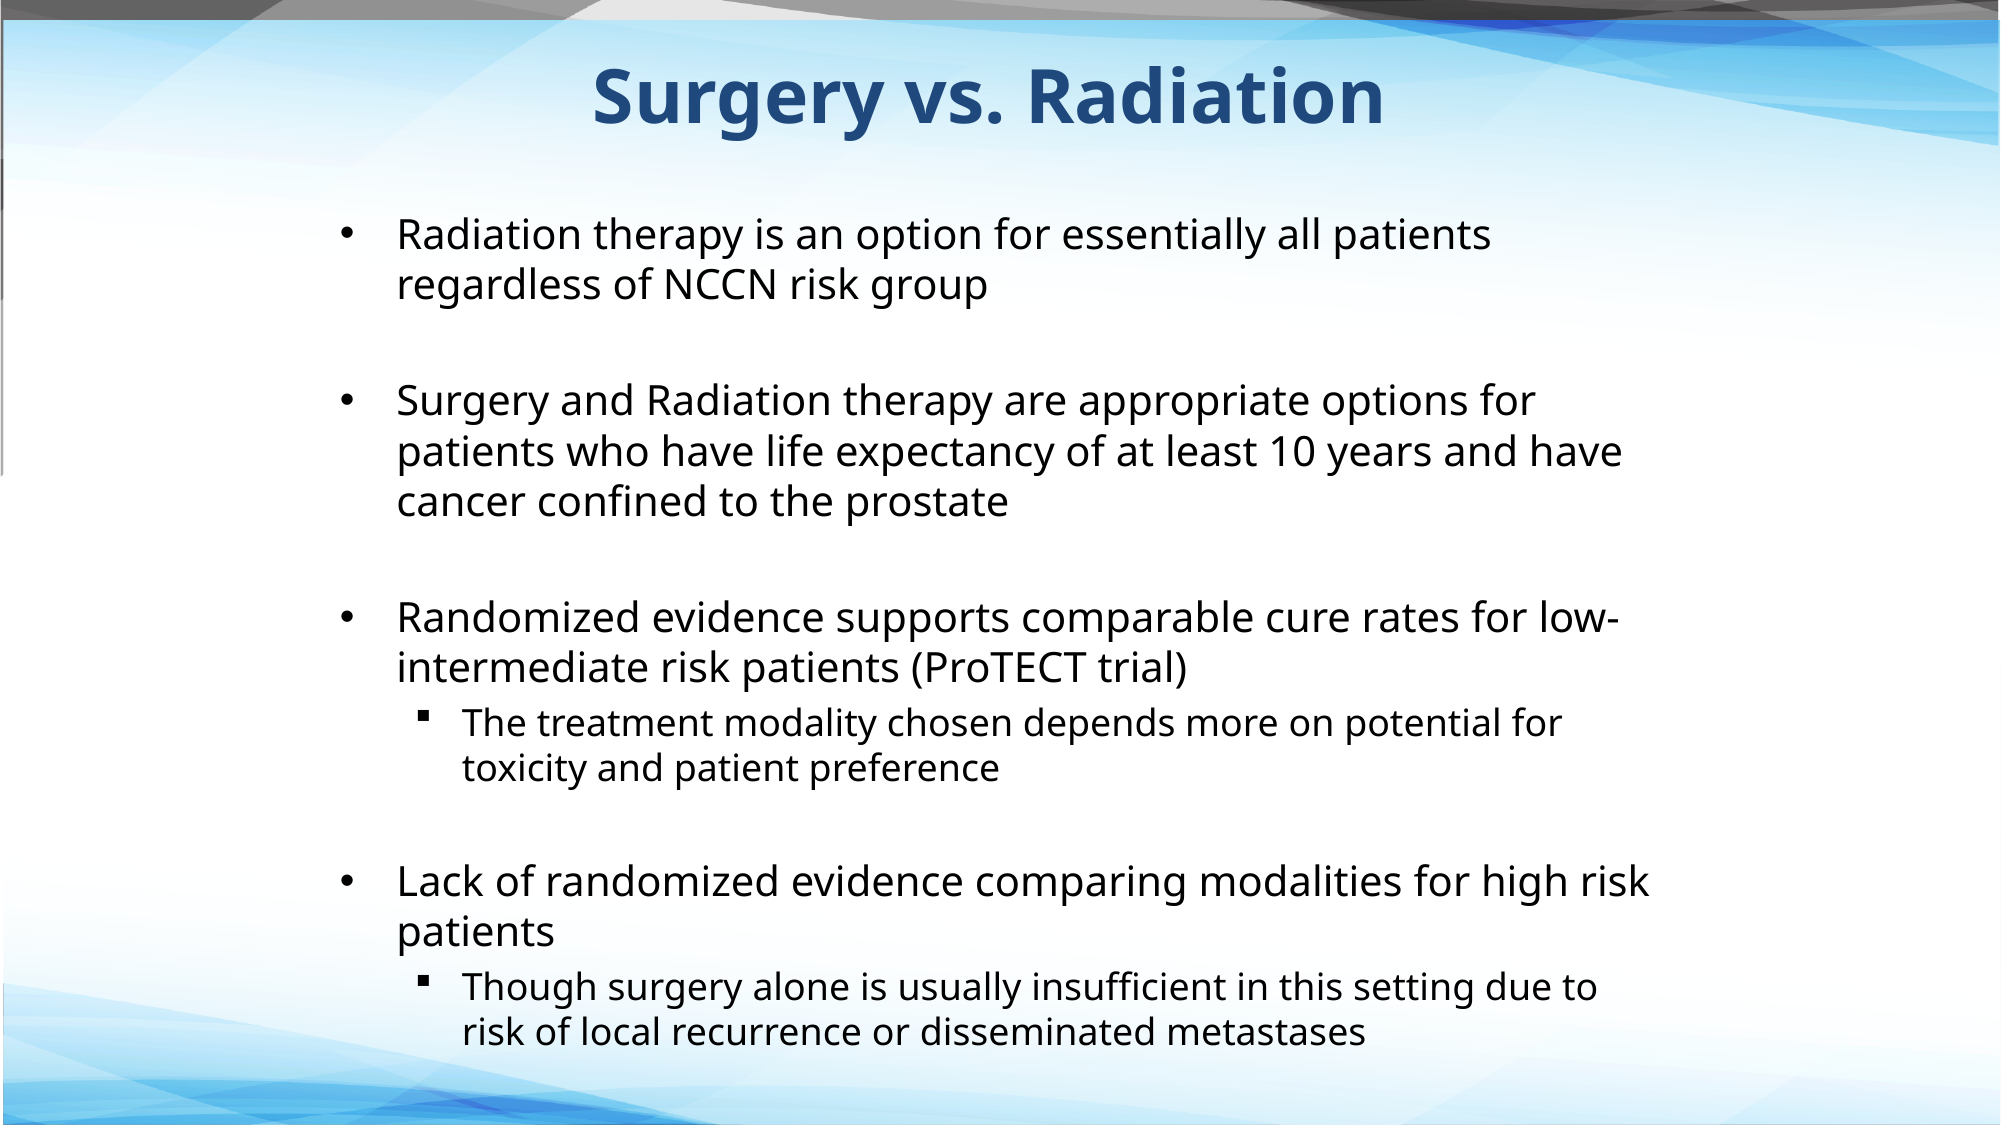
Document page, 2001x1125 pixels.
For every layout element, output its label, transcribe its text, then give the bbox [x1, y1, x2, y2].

picture [0, 0, 2001, 1125]
title Surgery vs. Radiation [249, 0, 1750, 188]
list Radiation therapy is an option for essentially all patients regardless of NCCN risk group Surgery and Radiation therapy are appropriate options for patients who have life expectancy of at least 10 years and have cancer confined to the prostate Randomized evidence supports comparable cure rates for low-intermediate risk patients (ProTECT trial) The treatment modality chosen depends more on potential for toxicity and patient preference Lack of randomized evidence comparing modalities for high risk patients Though surgery alone is usually insufficient in this setting due to risk of local recurrence or disseminated metastases [324, 200, 1675, 1125]
